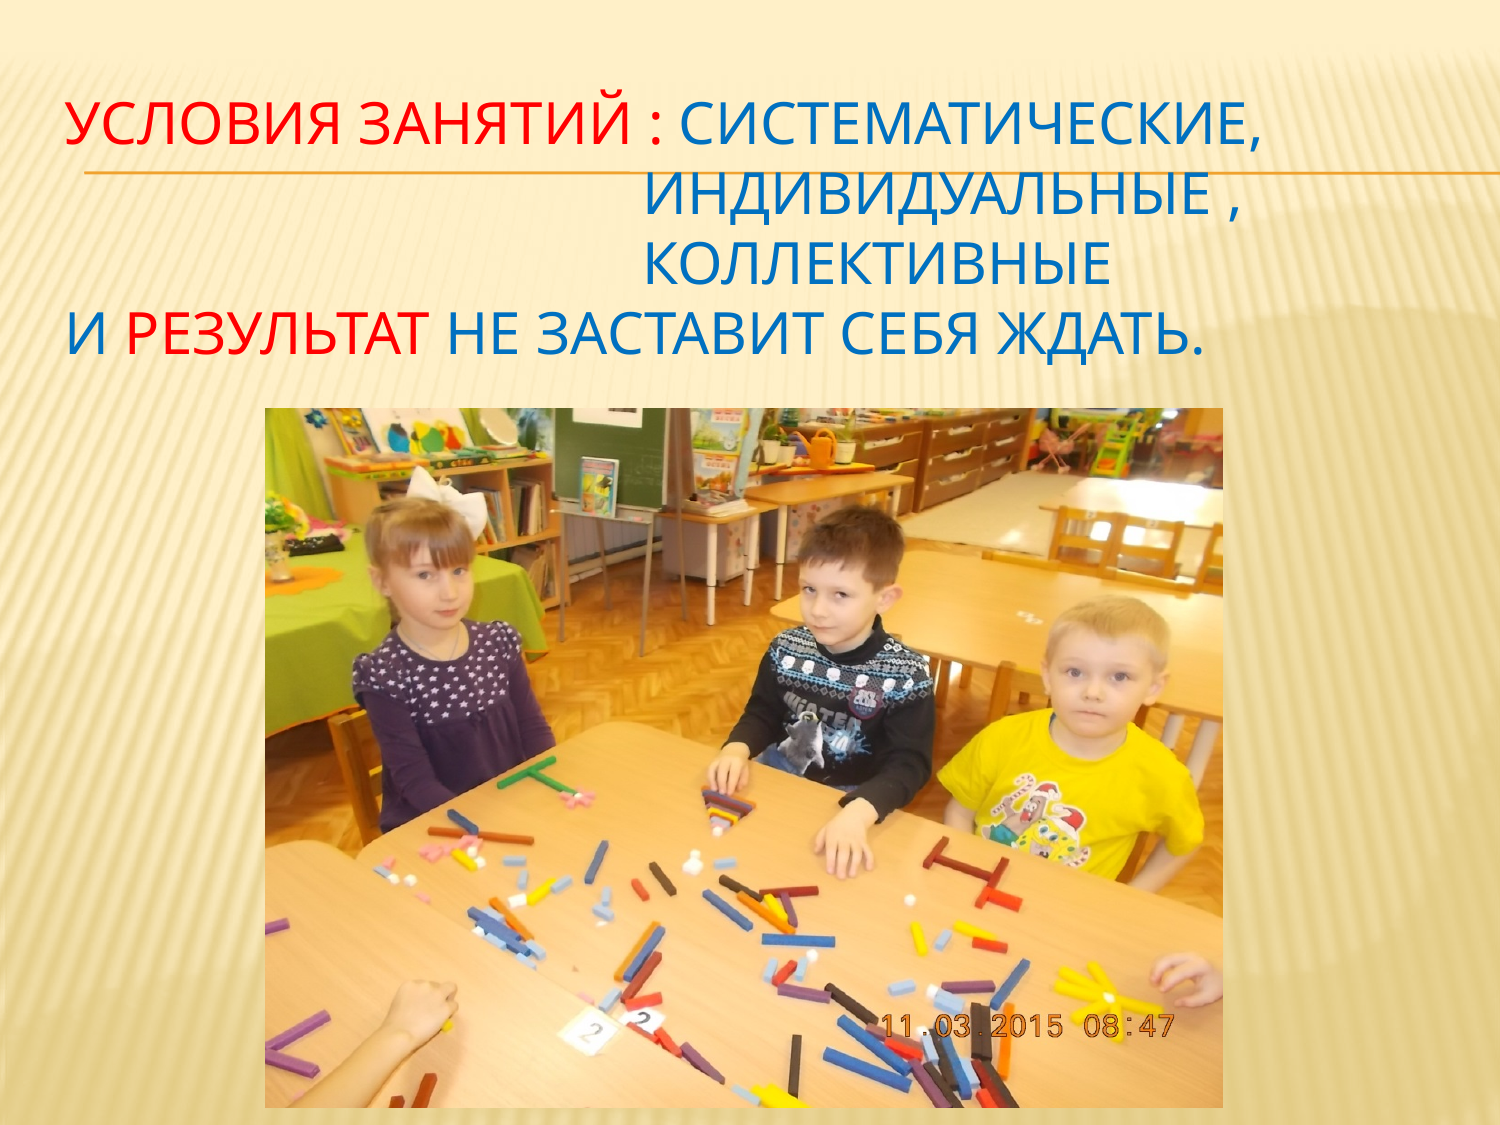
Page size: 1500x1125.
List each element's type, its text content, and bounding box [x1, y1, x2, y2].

picture [265, 408, 1223, 1108]
title Условия ЗанятиЙ : систематические, индивидуальные , коллективные и результат не заставит себя ждать. [50, 19, 1475, 433]
